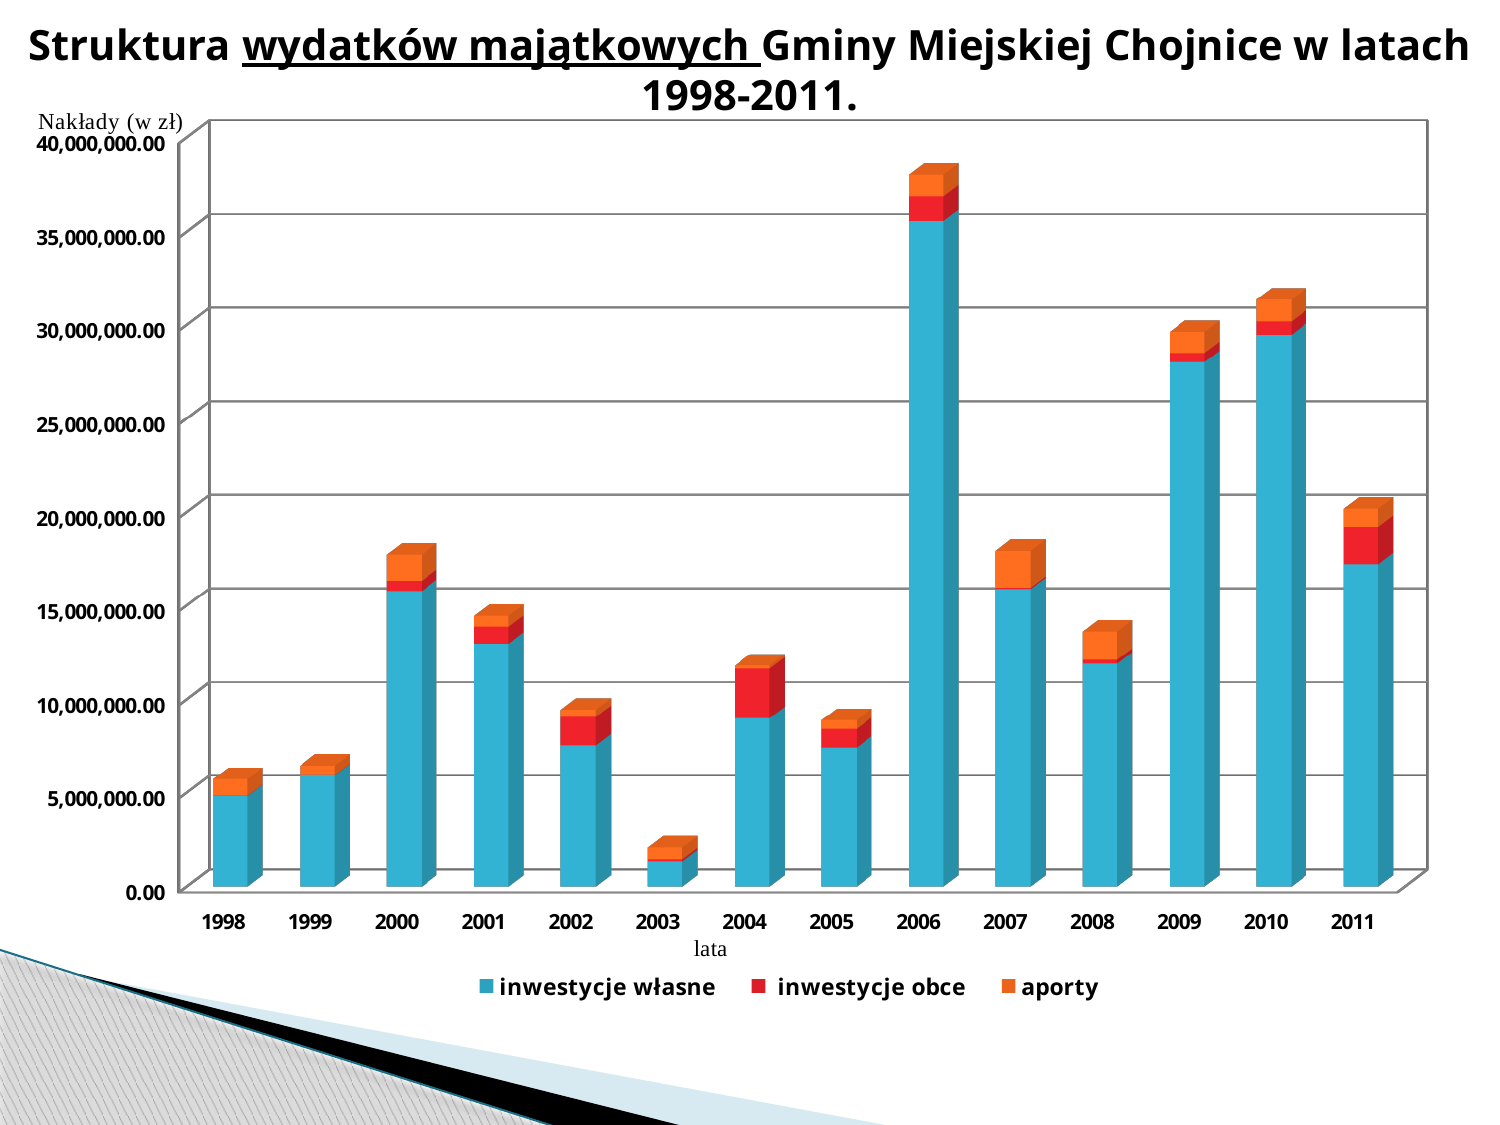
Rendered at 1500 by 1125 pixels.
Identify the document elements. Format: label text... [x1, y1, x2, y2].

table_cell [203, 1016, 542, 1125]
chart [0, 101, 1466, 1008]
title Struktura wydatków majątkowych Gminy Miejskiej Chojnice w latach 1998-2011. [0, 0, 1500, 138]
